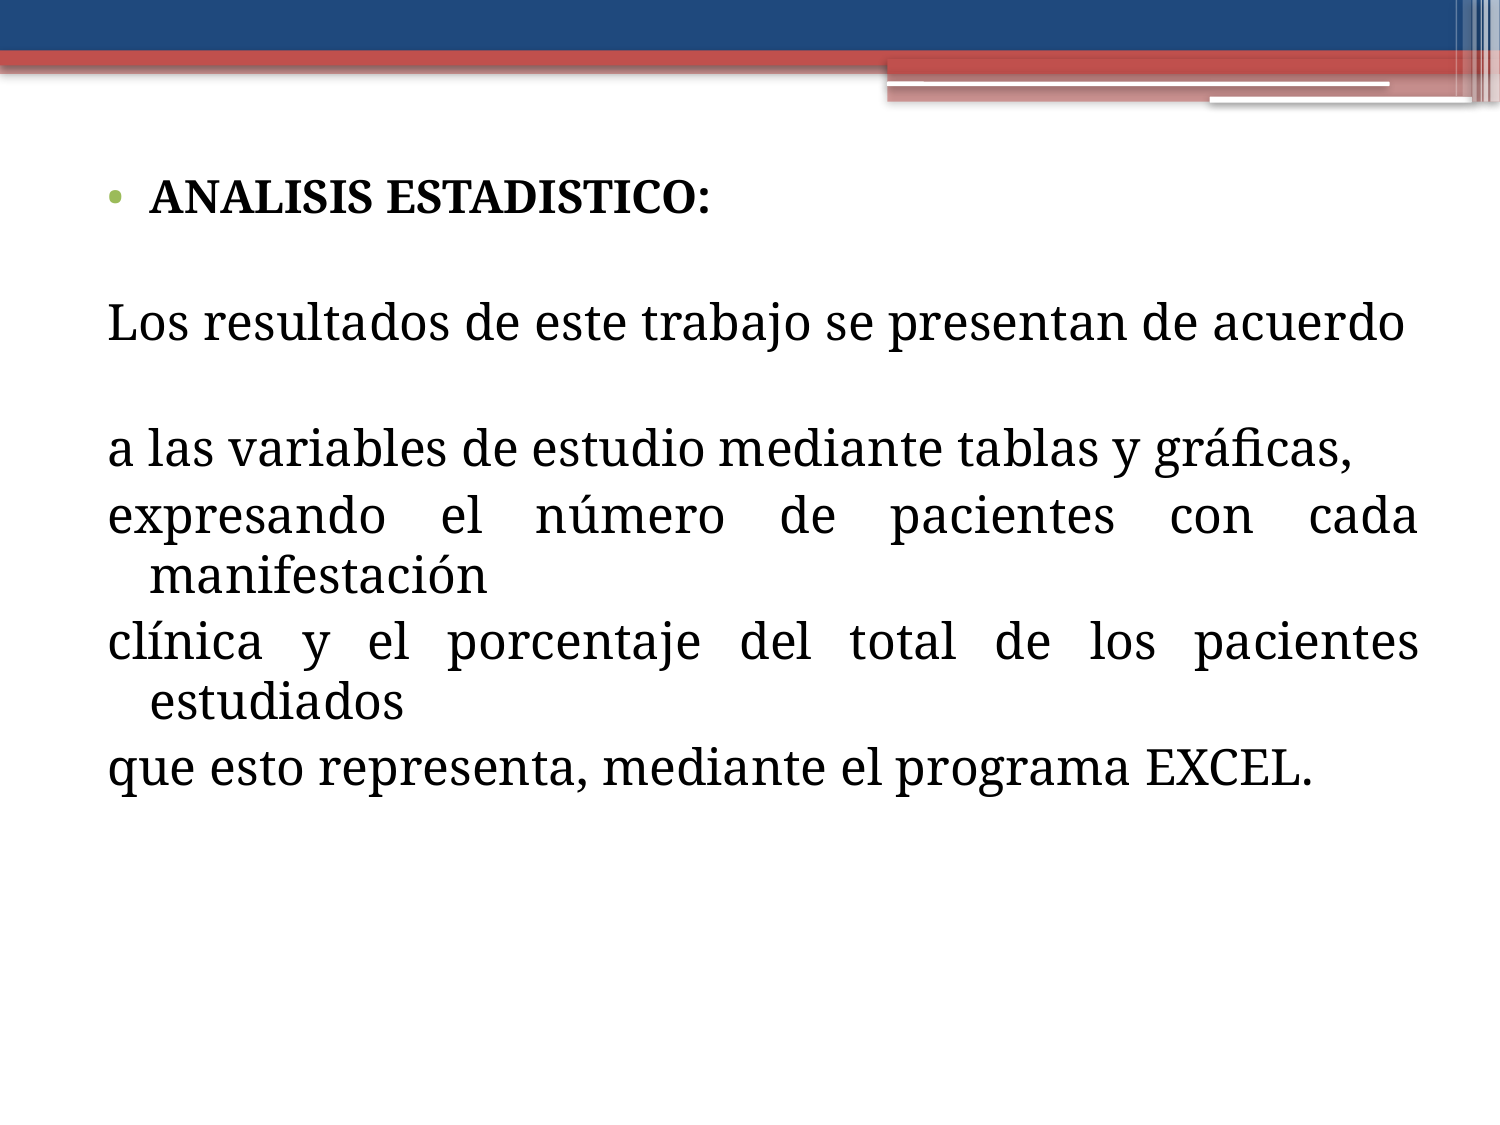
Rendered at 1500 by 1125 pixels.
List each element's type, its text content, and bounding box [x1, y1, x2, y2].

list ANALISIS ESTADISTICO: Los resultados de este trabajo se presentan de acuerdo a las variables de estudio mediante tablas y gráficas, expresando el número de pacientes con cada manifestación clínica y el porcentaje del total de los pacientes estudiados que esto representa, mediante el programa EXCEL. [75, 160, 1436, 1079]
